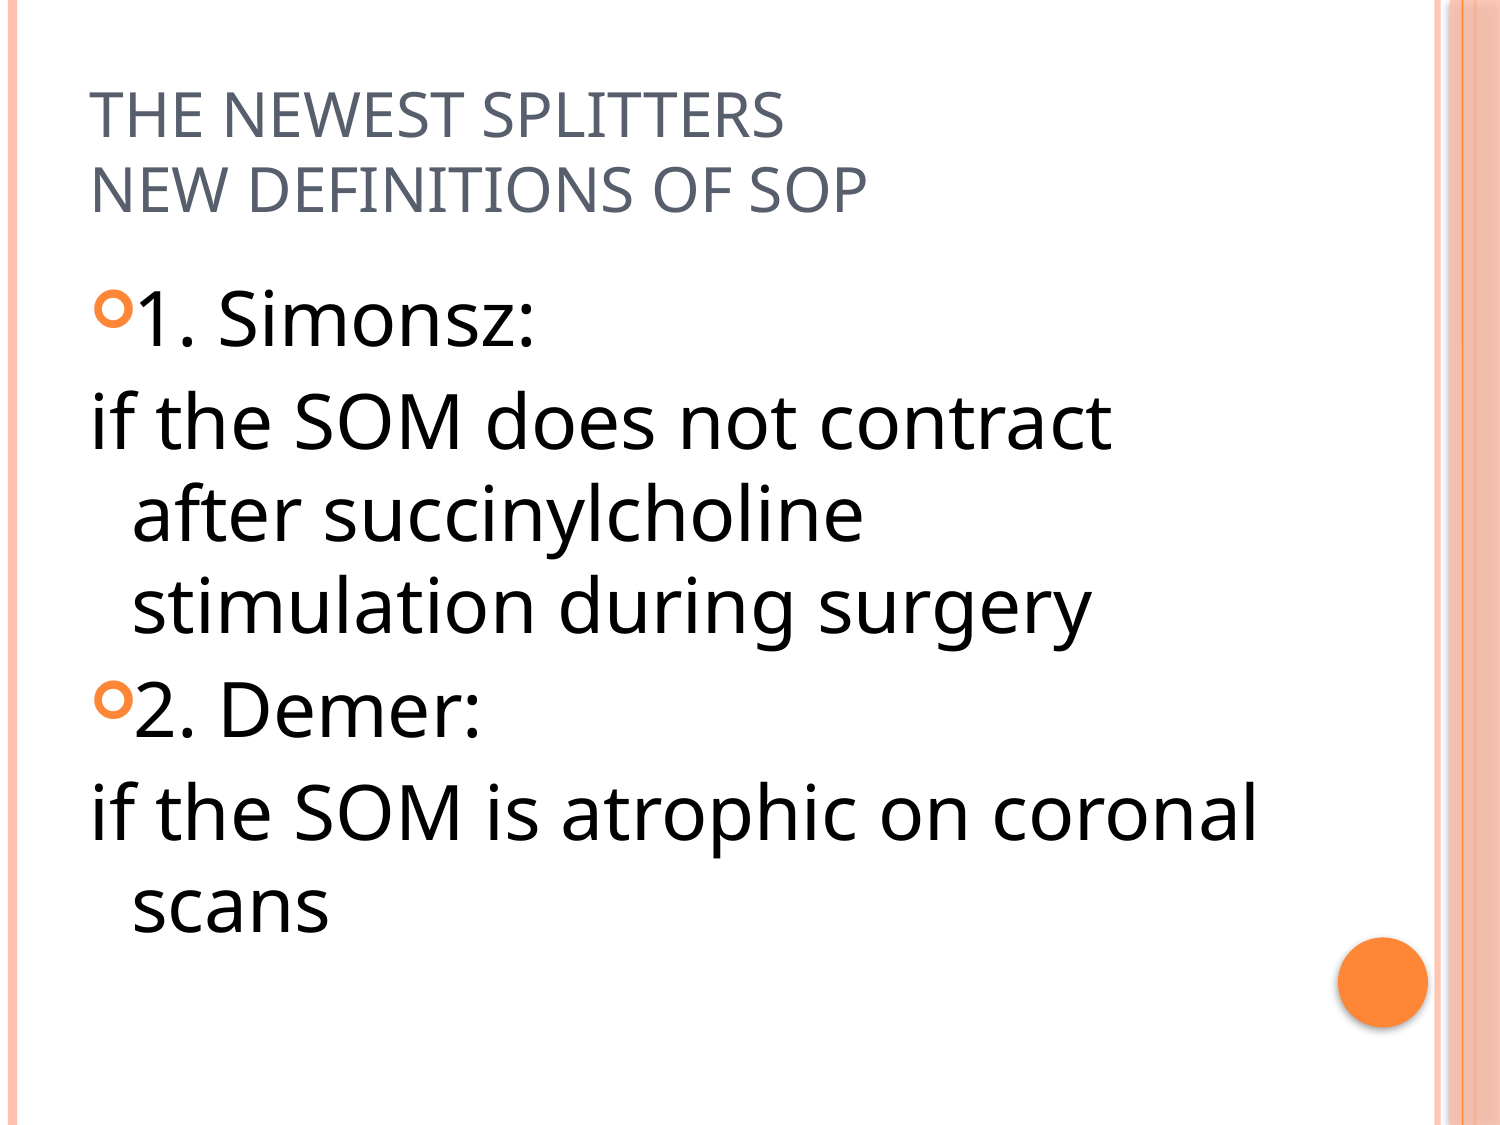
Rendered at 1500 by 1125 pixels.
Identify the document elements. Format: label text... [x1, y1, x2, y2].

list 1. Simonsz: if the SOM does not contract after succinylcholine stimulation during surgery 2. Demer: if the SOM is atrophic on coronal scans [75, 262, 1300, 1062]
title The newest splitters NEW definitions of SOP [75, 45, 1300, 233]
